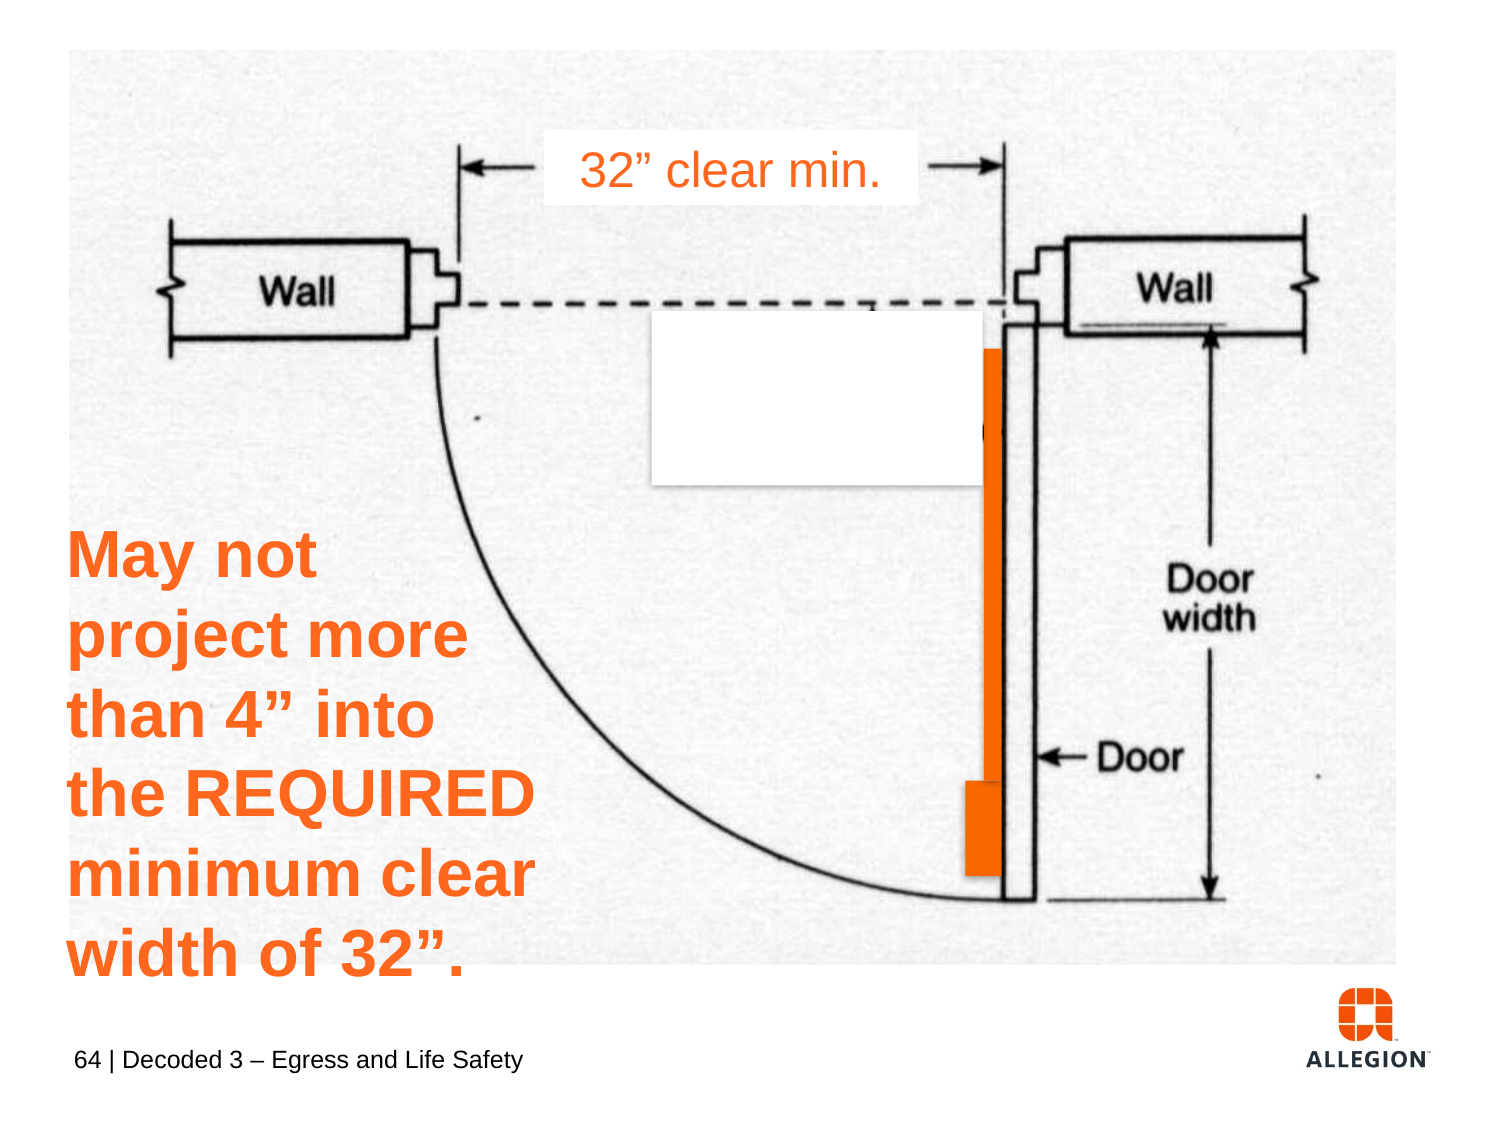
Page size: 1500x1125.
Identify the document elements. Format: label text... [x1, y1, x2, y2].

picture [1302, 984, 1434, 1071]
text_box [69, 50, 1396, 965]
text_box May not project more than 4” into the REQUIRED minimum clear width of 32”. [51, 503, 562, 998]
